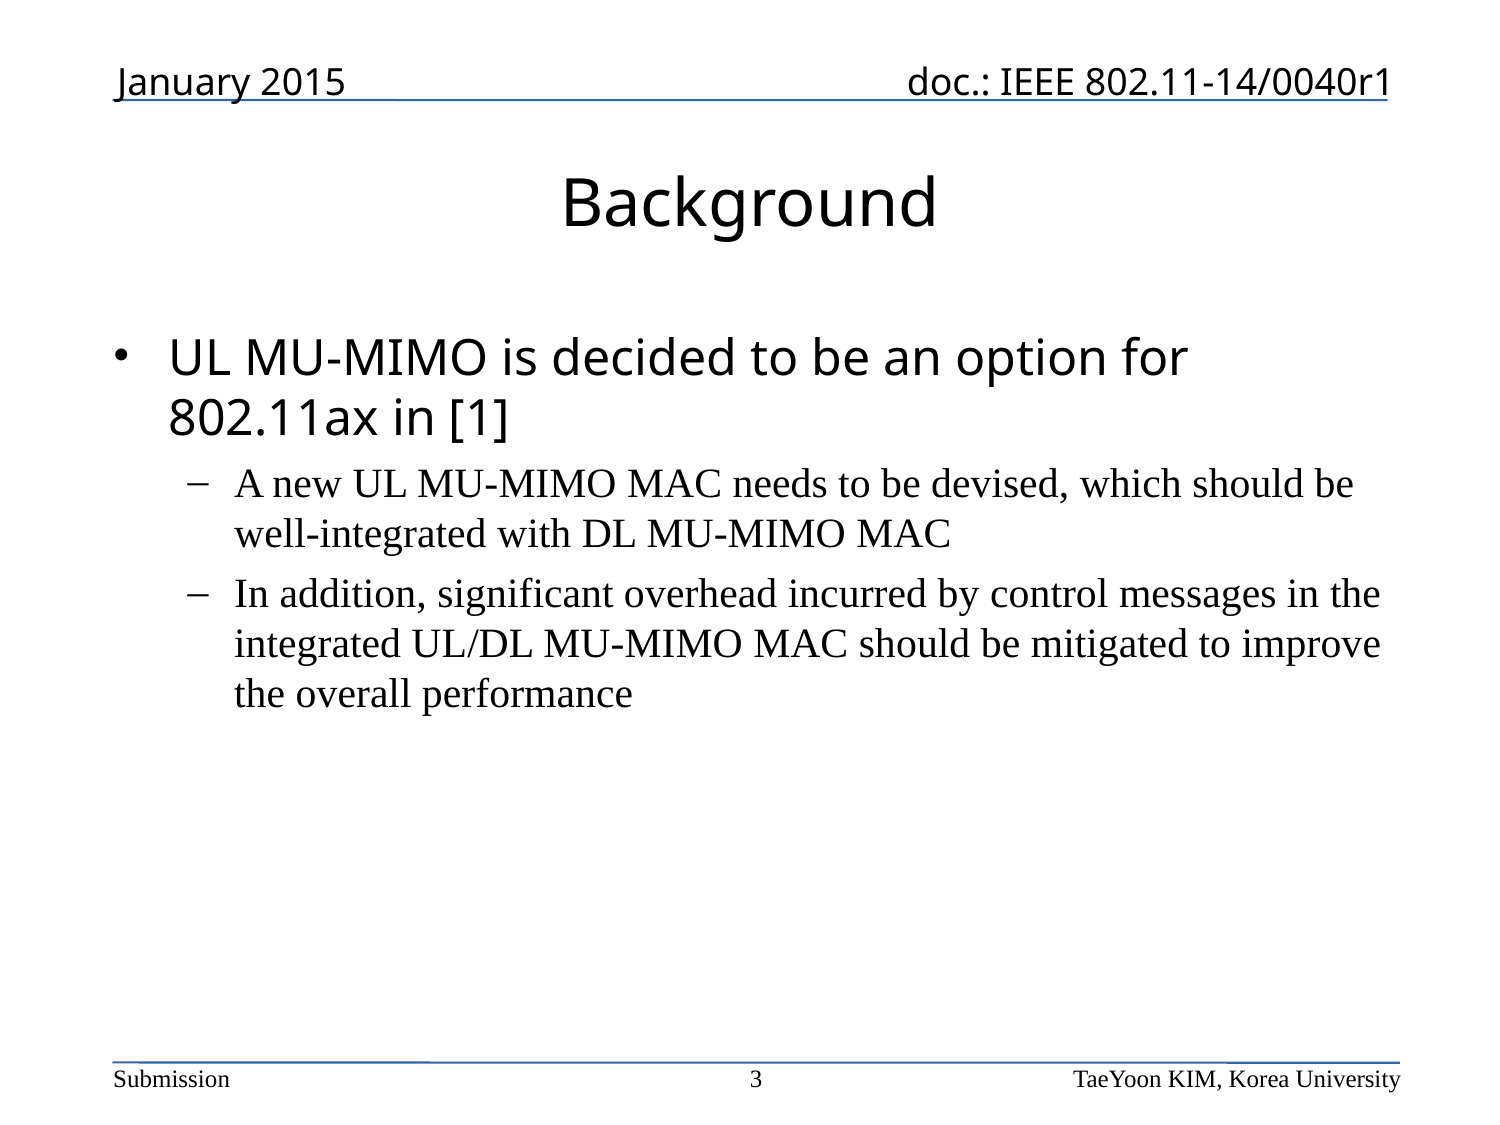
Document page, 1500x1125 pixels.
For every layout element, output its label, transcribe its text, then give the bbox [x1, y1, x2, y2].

list UL MU-MIMO is decided to be an option for 802.11ax in [1] A new UL MU-MIMO MAC needs to be devised, which should be well-integrated with DL MU-MIMO MAC In addition, significant overhead incurred by control messages in the integrated UL/DL MU-MIMO MAC should be mitigated to improve the overall performance [111, 324, 1388, 1032]
title Background [111, 111, 1388, 288]
text_box TaeYoon KIM, Korea University [902, 1062, 1402, 1093]
text_box January 2015 [117, 58, 507, 104]
slide_number 3 [712, 1061, 800, 1123]
